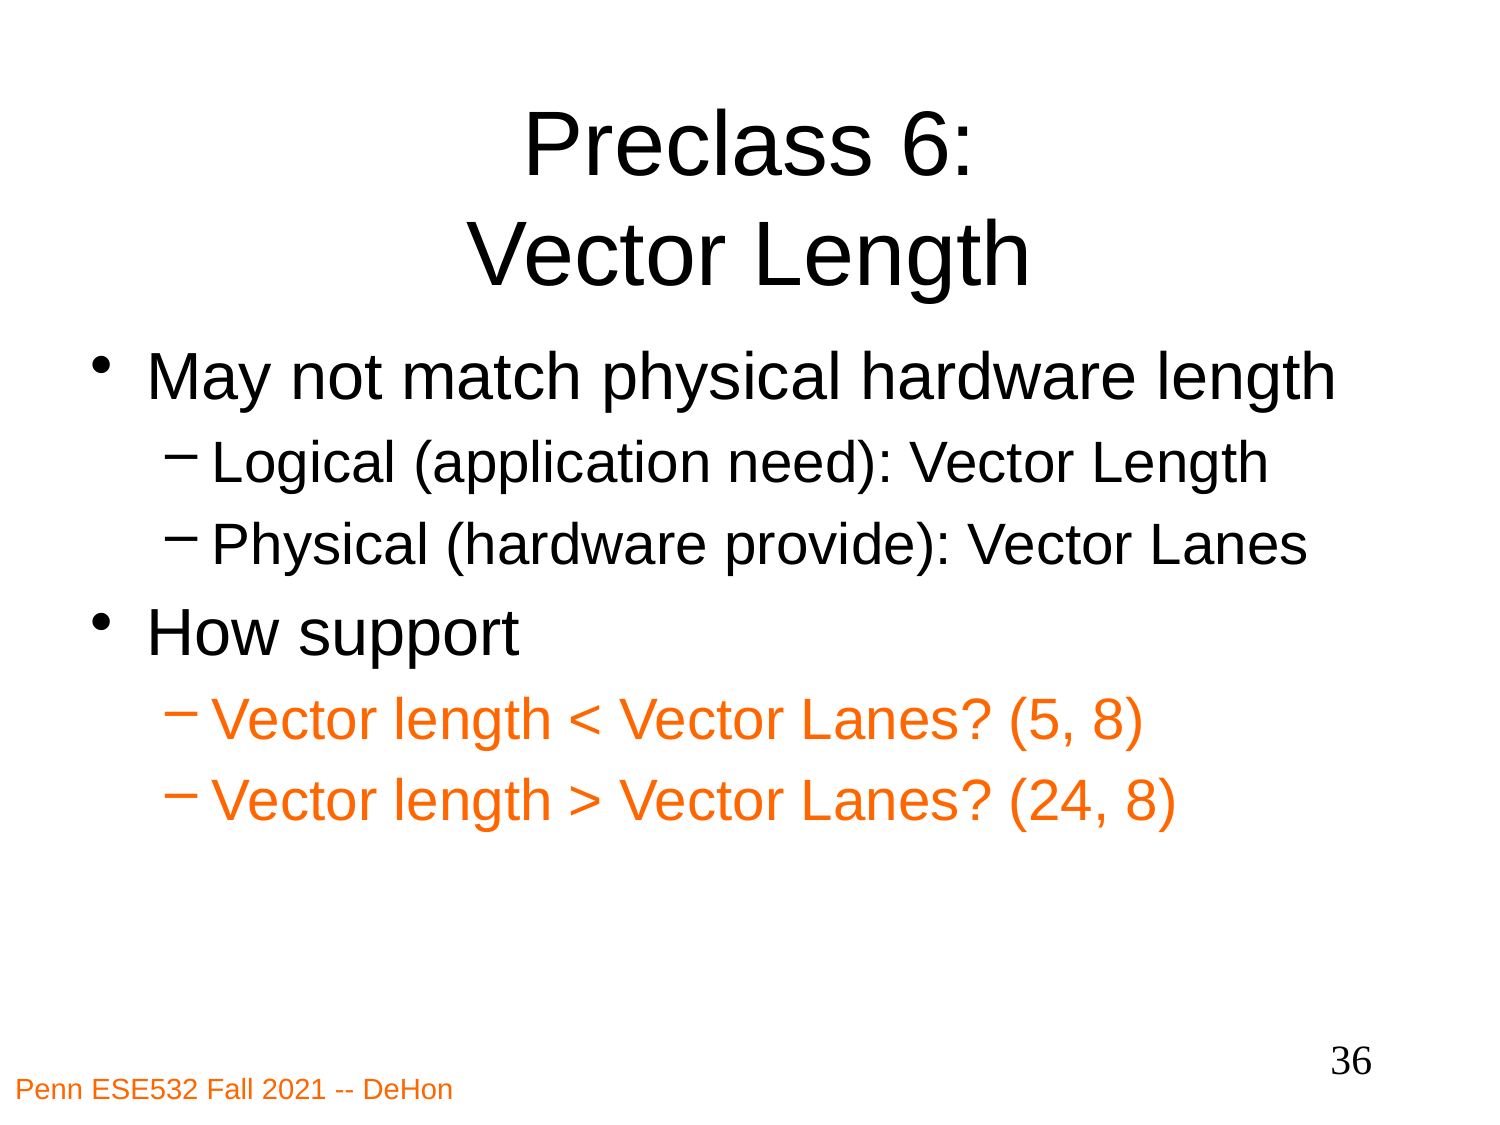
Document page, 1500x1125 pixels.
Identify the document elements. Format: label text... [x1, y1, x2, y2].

slide_number 36 [1074, 1024, 1388, 1101]
title Preclass 6: Vector Length [112, 99, 1388, 288]
slide_number Penn ESE532 Fall 2021 -- DeHon [0, 1062, 688, 1125]
list May not match physical hardware length Logical (application need): Vector Length Physical (hardware provide): Vector Lanes How support Vector length < Vector Lanes? (5, 8) Vector length > Vector Lanes? (24, 8) [74, 324, 1413, 1001]
